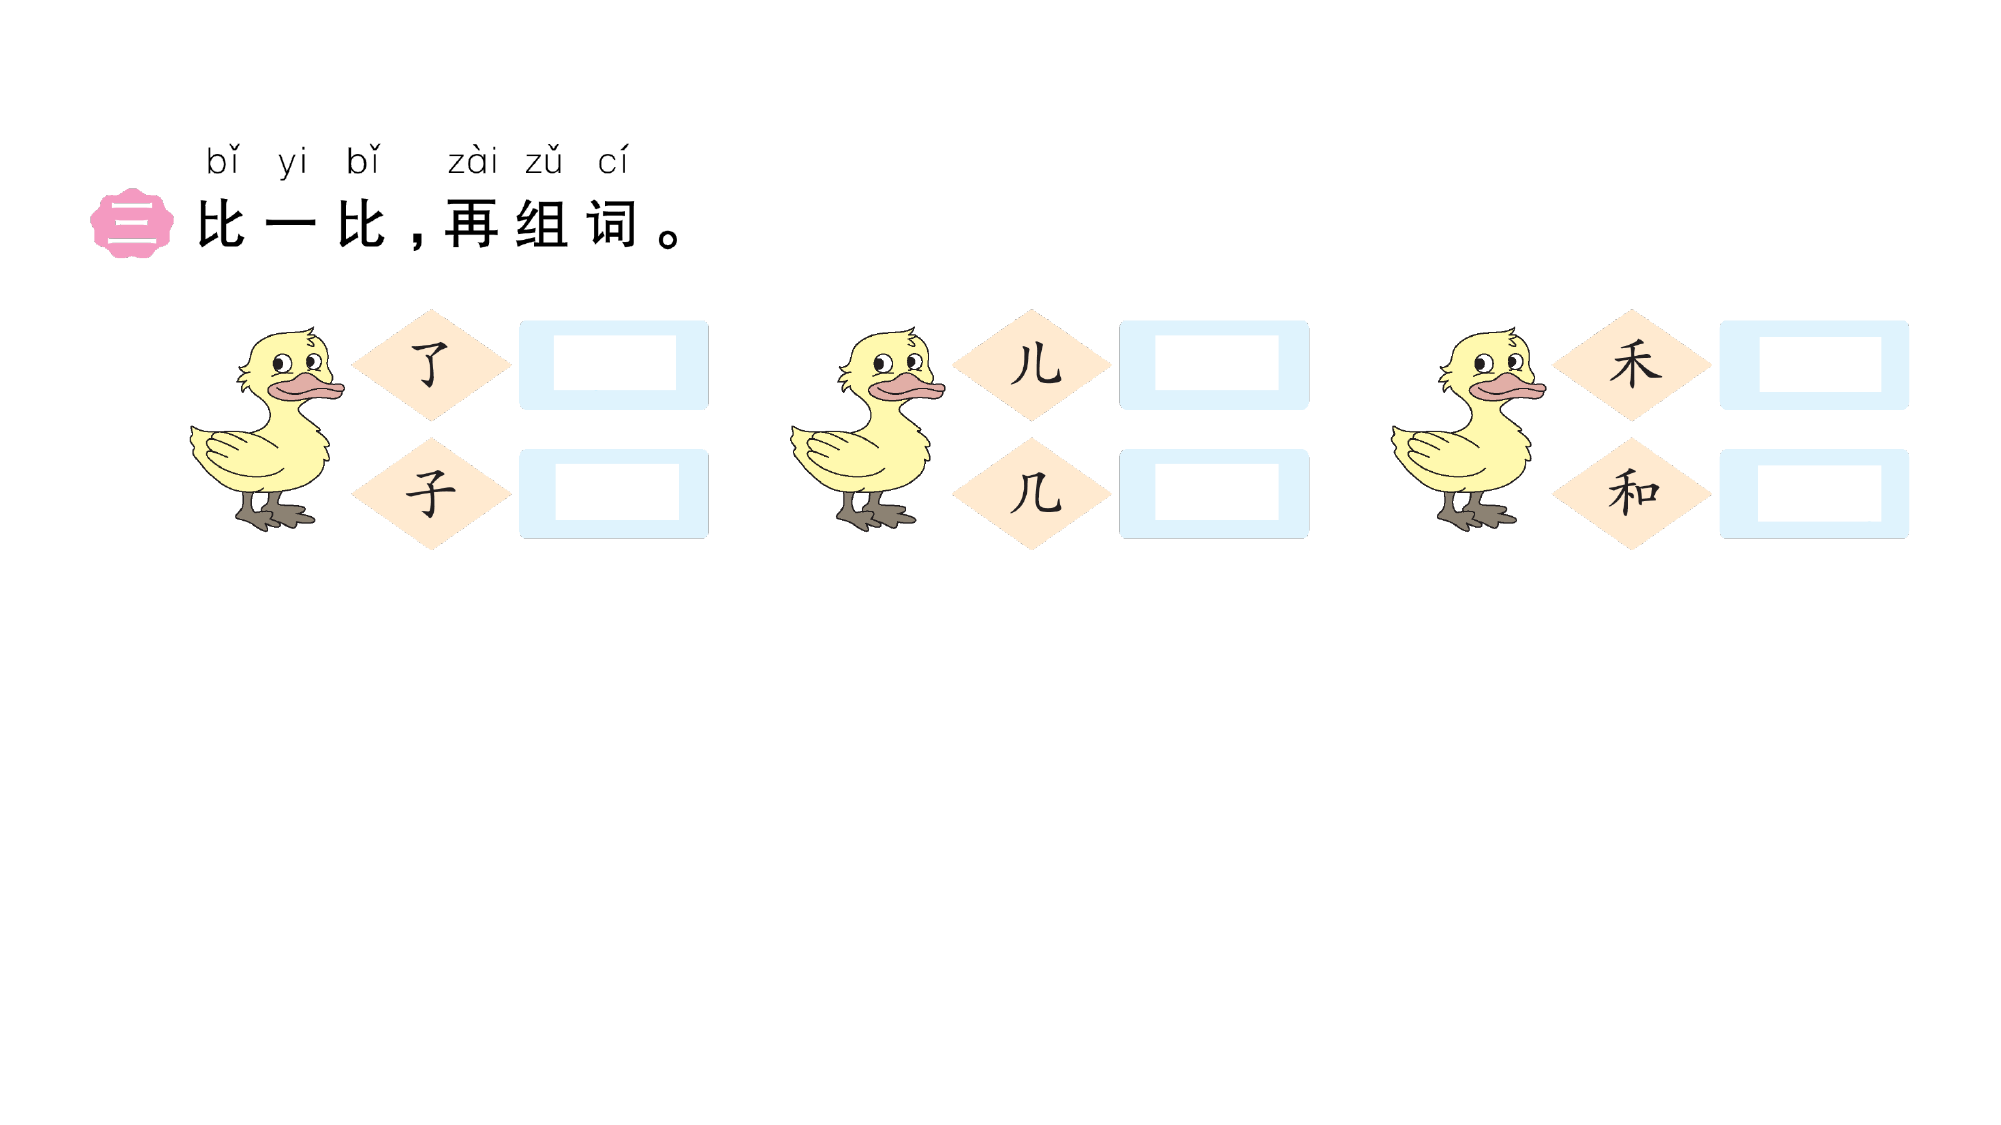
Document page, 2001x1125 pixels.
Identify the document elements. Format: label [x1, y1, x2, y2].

picture [87, 117, 1979, 569]
